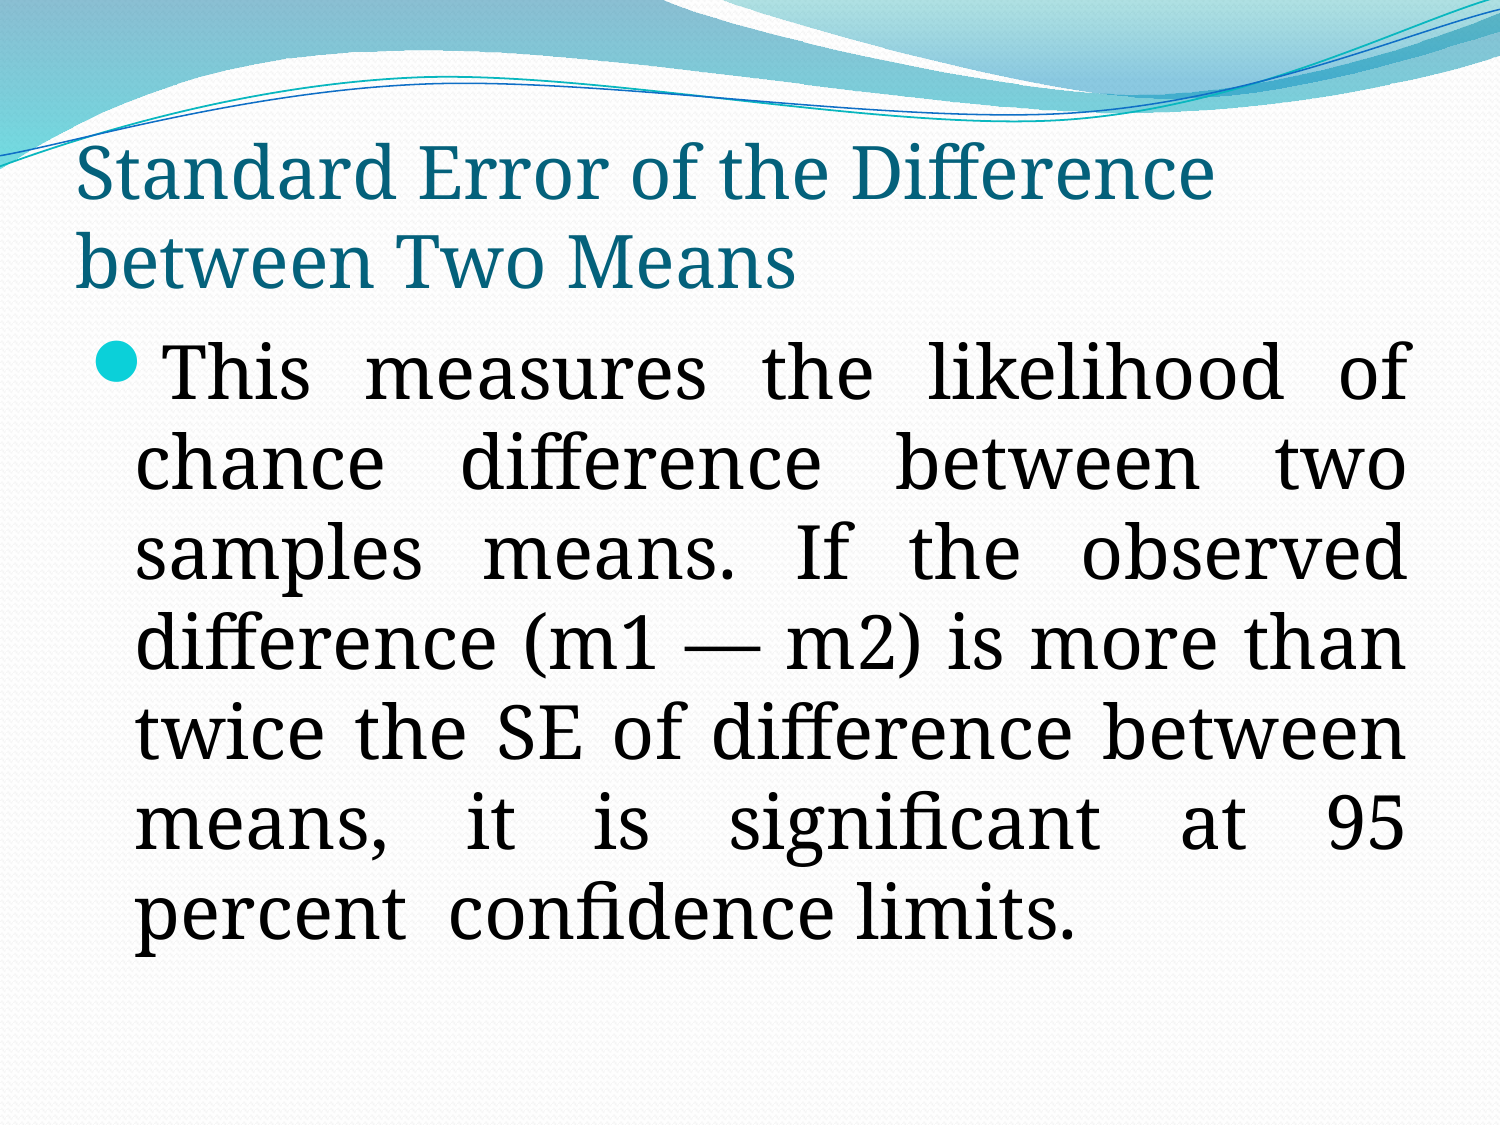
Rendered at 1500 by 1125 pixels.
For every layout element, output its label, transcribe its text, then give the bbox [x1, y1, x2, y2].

list This measures the likelihood of chance difference between two samples means. If the observed difference (m1 — m2) is more than twice the SE of difference between means, it is significant at 95 percent confidence limits. [75, 317, 1425, 1038]
title Standard Error of the Difference between Two Means [75, 115, 1425, 303]
